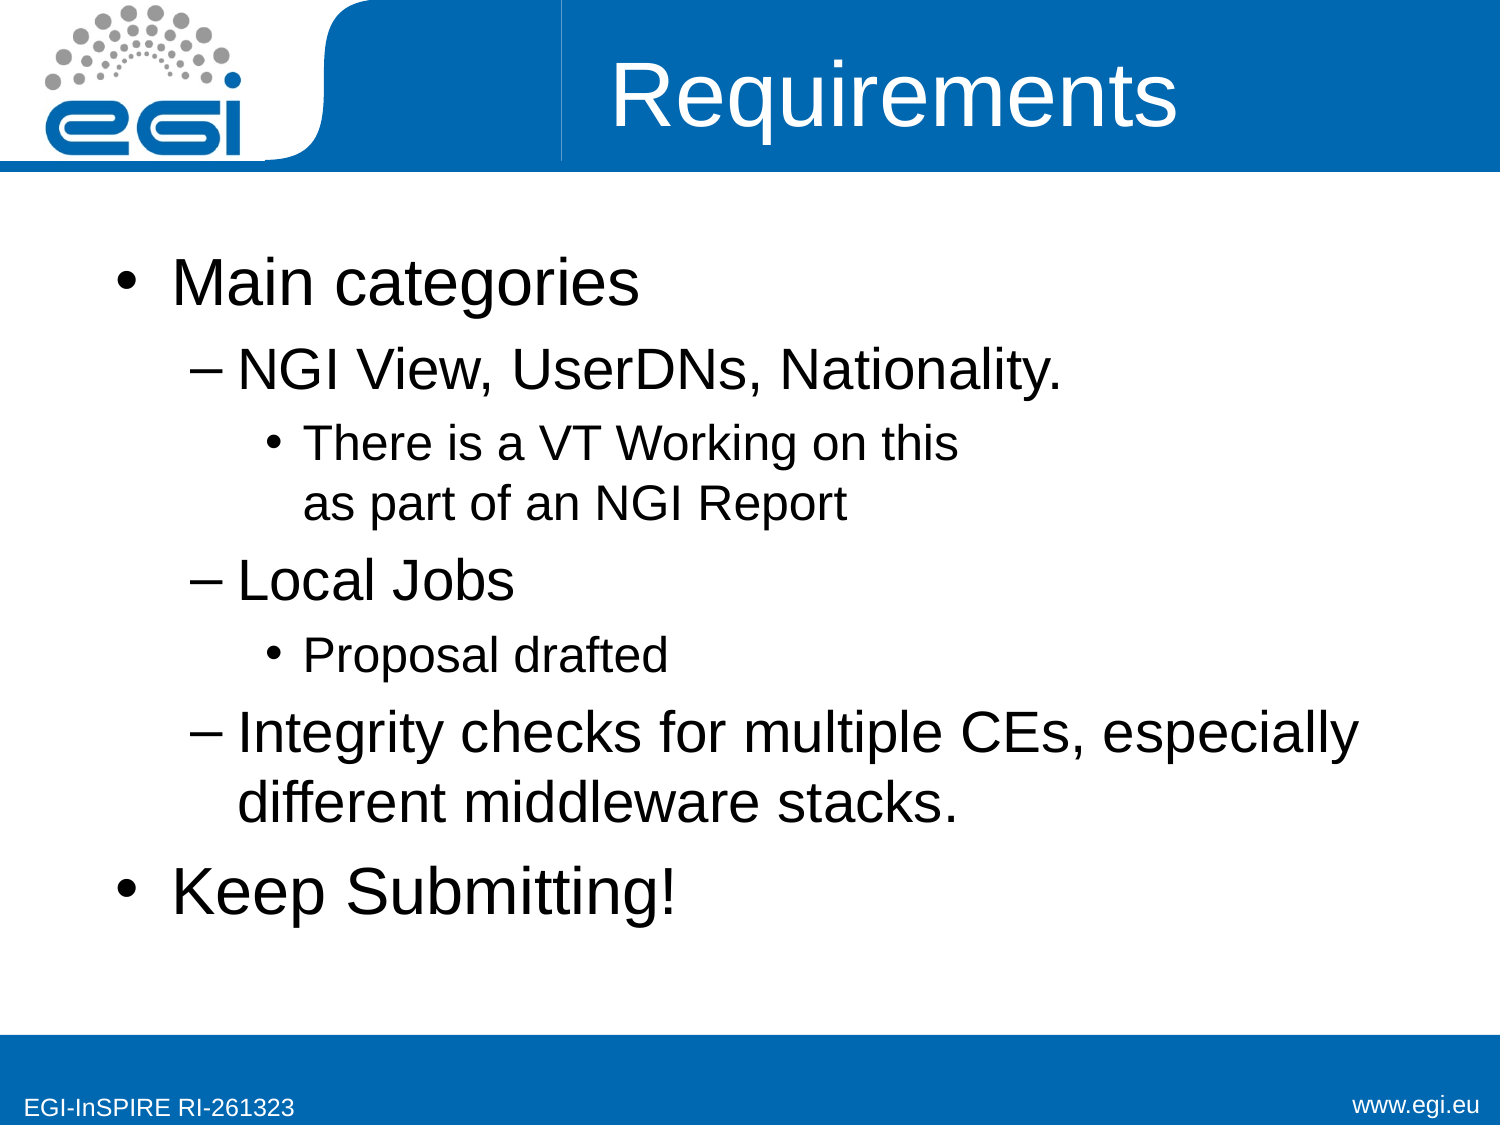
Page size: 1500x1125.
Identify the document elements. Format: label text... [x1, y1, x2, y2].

picture [0, 0, 265, 161]
list Main categories NGI View, UserDNs, Nationality. There is a VT Working on this as part of an NGI Report Local Jobs Proposal drafted Integrity checks for multiple CEs, especially different middleware stacks. Keep Submitting! [100, 231, 1425, 975]
title Requirements [348, 19, 1471, 161]
